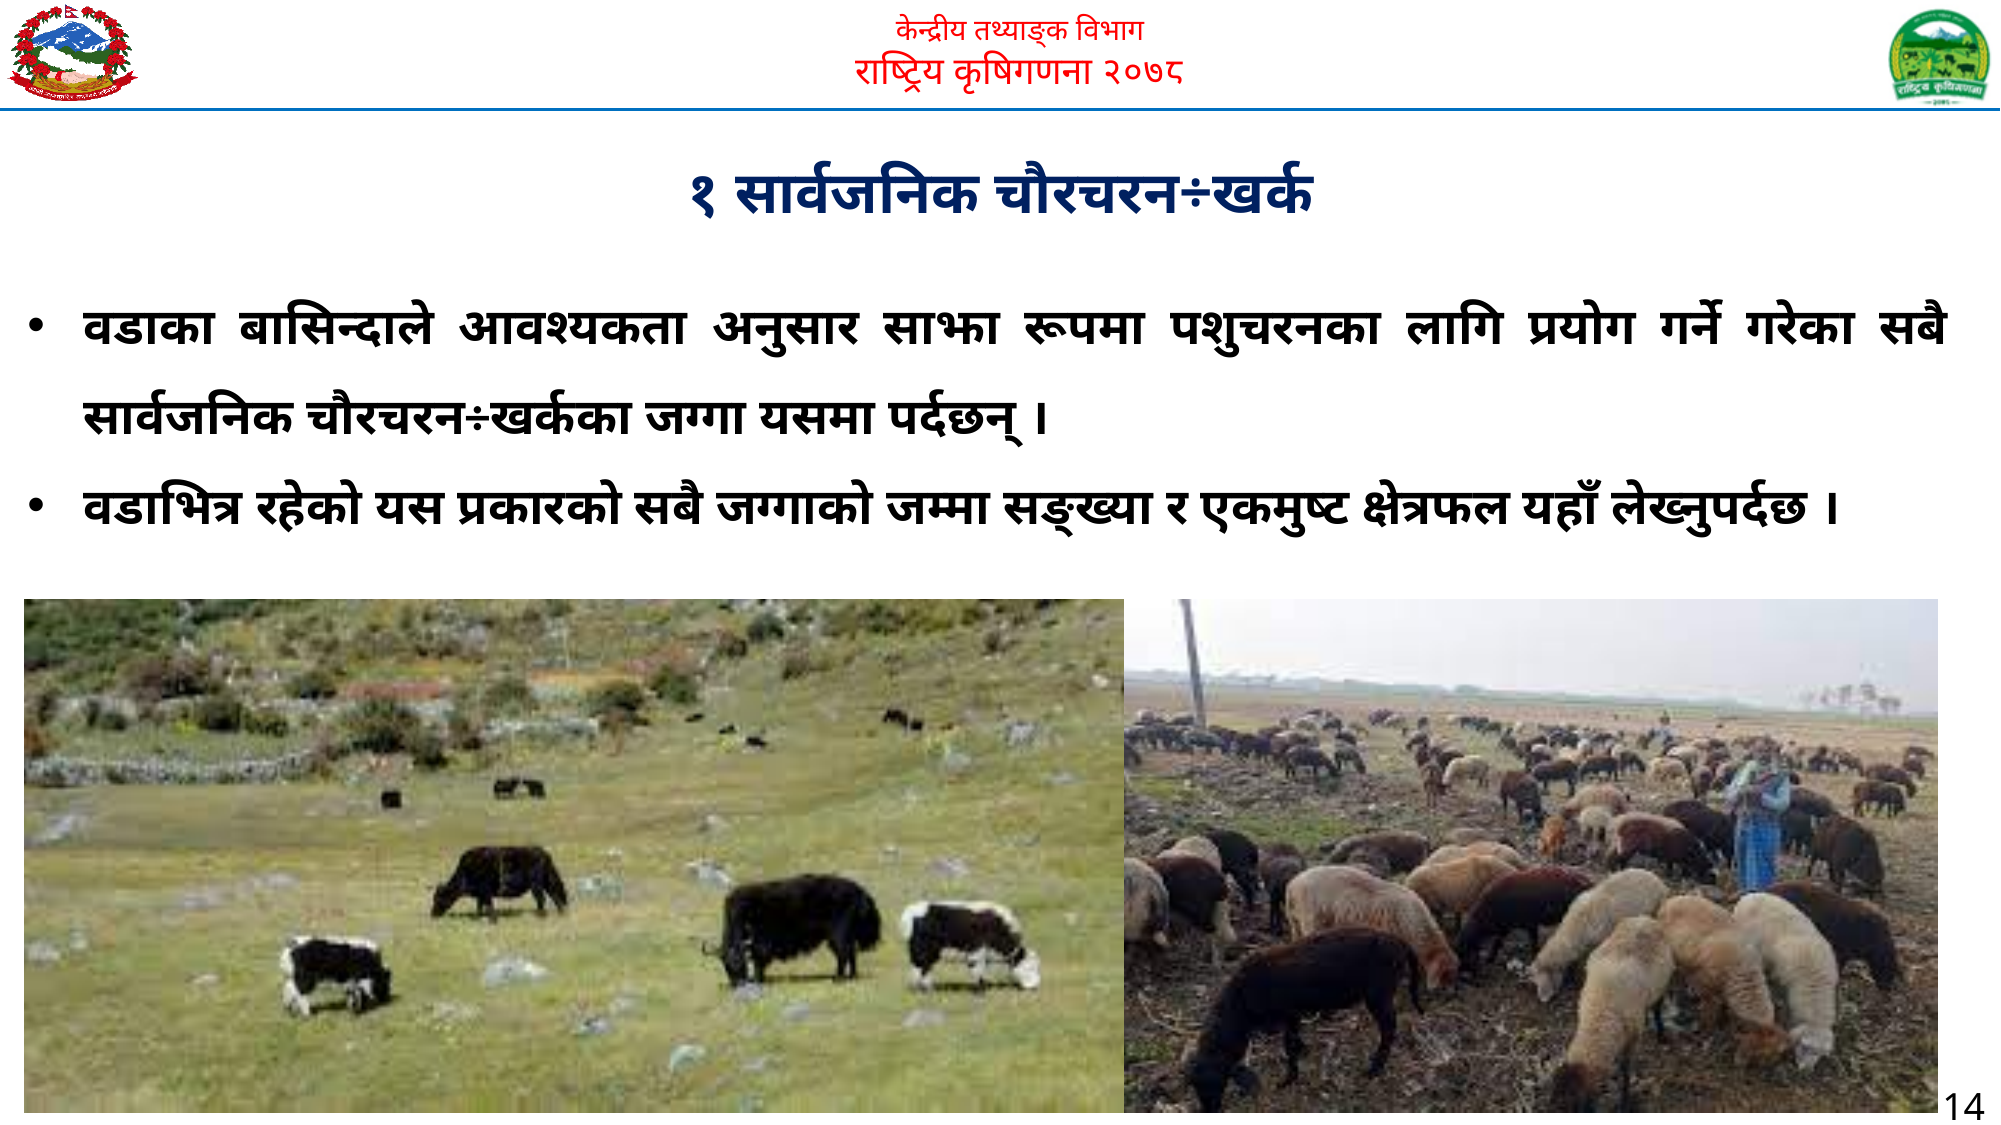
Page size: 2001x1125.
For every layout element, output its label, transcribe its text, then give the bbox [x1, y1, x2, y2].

picture [1887, 4, 1993, 108]
picture [7, 4, 138, 101]
text_box वडाका बासिन्दाले आवश्यकता अनुसार साझा रूपमा पशुचरनका लागि प्रयोग गर्ने गरेका सबै सार्वजनिक चौरचरन÷खर्कका जग्गा यसमा पर्दछन् । वडाभित्र रहेको यस प्रकारको सबै जग्गाको जम्मा सङ्ख्या र एकमुष्ट क्षेत्रफल यहाँ लेख्नुपर्दछ । [12, 257, 1963, 542]
text_box 14 [1944, 1049, 2000, 1113]
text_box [24, 599, 1938, 1113]
list १ सार्वजनिक चौरचरन÷खर्क [0, 112, 2000, 257]
